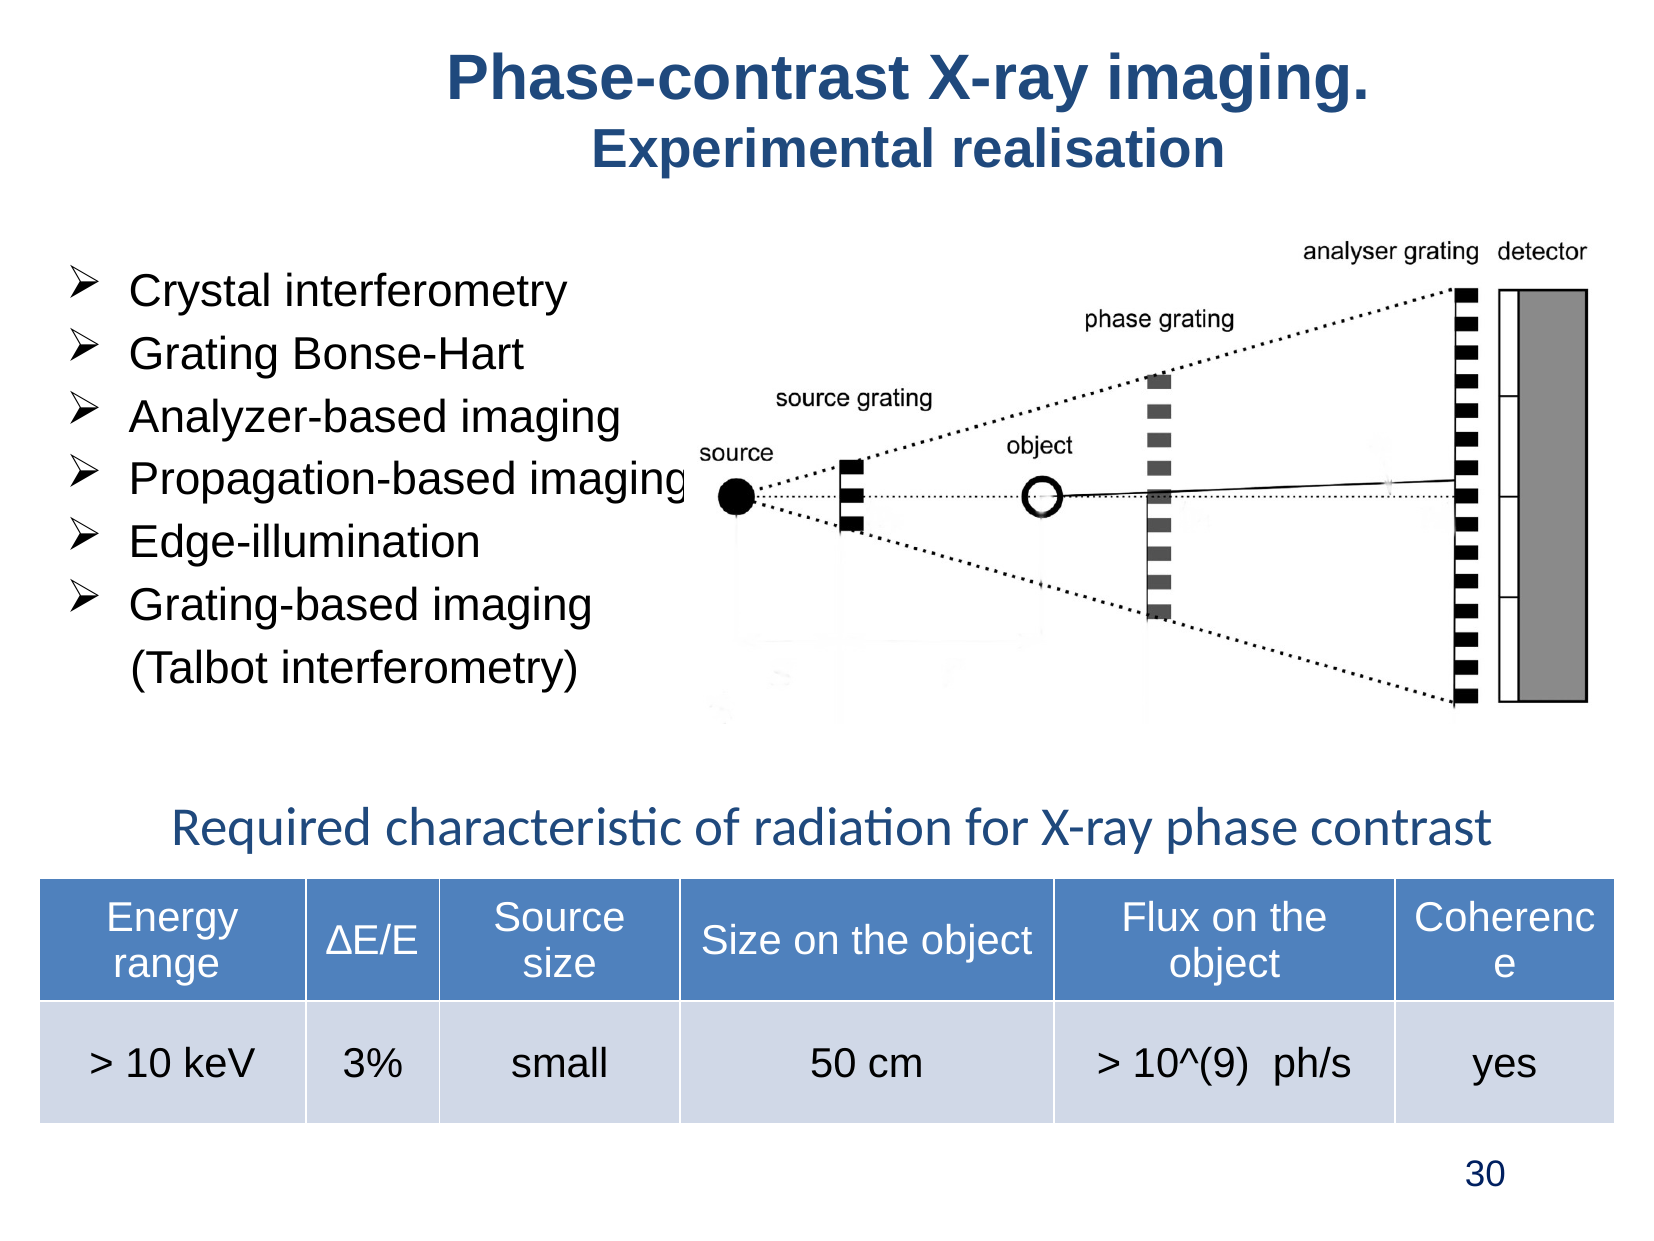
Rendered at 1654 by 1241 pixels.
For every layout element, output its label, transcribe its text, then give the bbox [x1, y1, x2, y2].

table_cell > 10^(9) ph/s [1055, 1002, 1394, 1123]
slide_number 30 [1464, 1149, 1622, 1216]
table_header Coherence [1396, 879, 1614, 1000]
table_cell 50 cm [681, 1002, 1053, 1123]
text_box Required characteristic of radiation for X-ray phase contrast [116, 783, 1551, 864]
table_header Flux on the object [1055, 879, 1394, 1000]
table_cell yes [1396, 1002, 1614, 1123]
text_box Phase-contrast X-ray imaging. Experimental realisation [431, 27, 1386, 186]
table_header Energy range [40, 879, 305, 1000]
table_header Size on the object [681, 879, 1053, 1000]
table_cell small [440, 1002, 679, 1123]
text_box Crystal interferometry Grating Bonse-Hart Analyzer-based imaging Propagation-based imaging Edge-illumination Grating-based imaging (Talbot interferometry) [51, 245, 679, 700]
table_cell 3% [307, 1002, 439, 1123]
table_header ∆E/E [307, 879, 439, 1000]
table_cell > 10 keV [40, 1002, 305, 1123]
picture [684, 219, 1614, 724]
table_header Source size [440, 879, 679, 1000]
